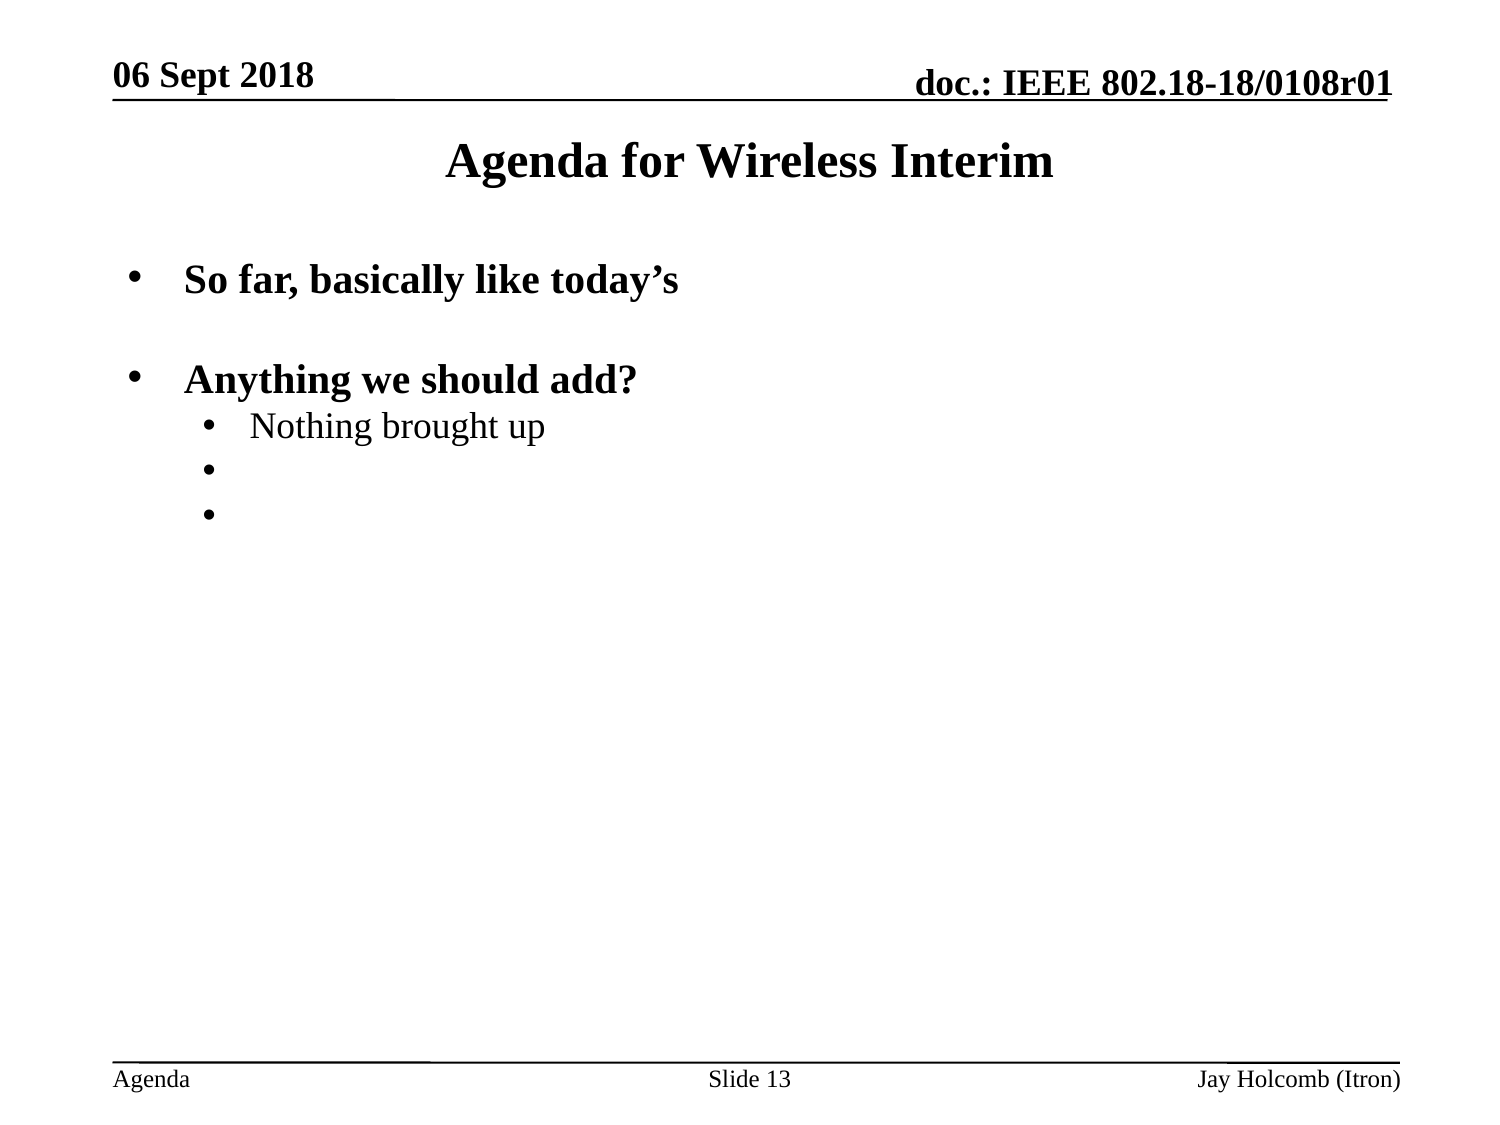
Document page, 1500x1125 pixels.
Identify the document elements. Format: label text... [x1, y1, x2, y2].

slide_number Slide 13 [699, 1061, 800, 1123]
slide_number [112, 49, 488, 95]
list So far, basically like today’s Anything we should add? Nothing brought up [112, 193, 1388, 1076]
title Agenda for Wireless Interim [112, 100, 1388, 193]
footer Jay Holcomb (Itron) [878, 1061, 1402, 1093]
